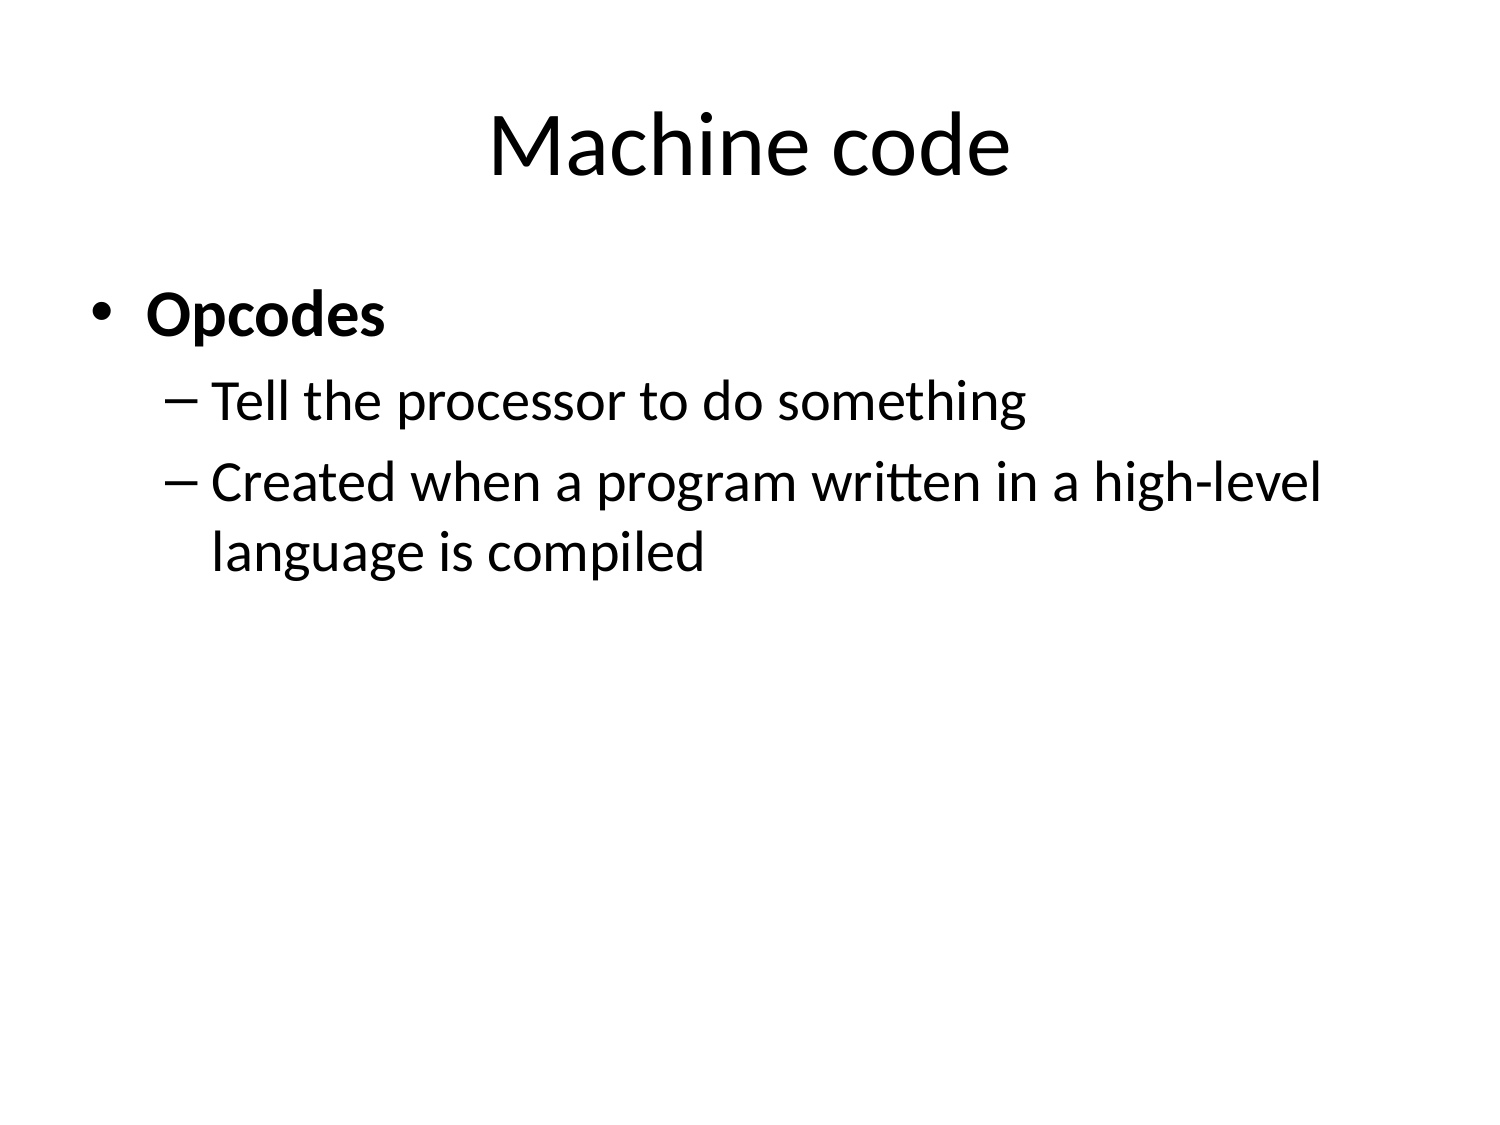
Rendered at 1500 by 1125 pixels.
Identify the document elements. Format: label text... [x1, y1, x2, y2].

title Machine code [75, 45, 1425, 233]
list Opcodes Tell the processor to do something Created when a program written in a high-level language is compiled [75, 262, 1425, 1005]
